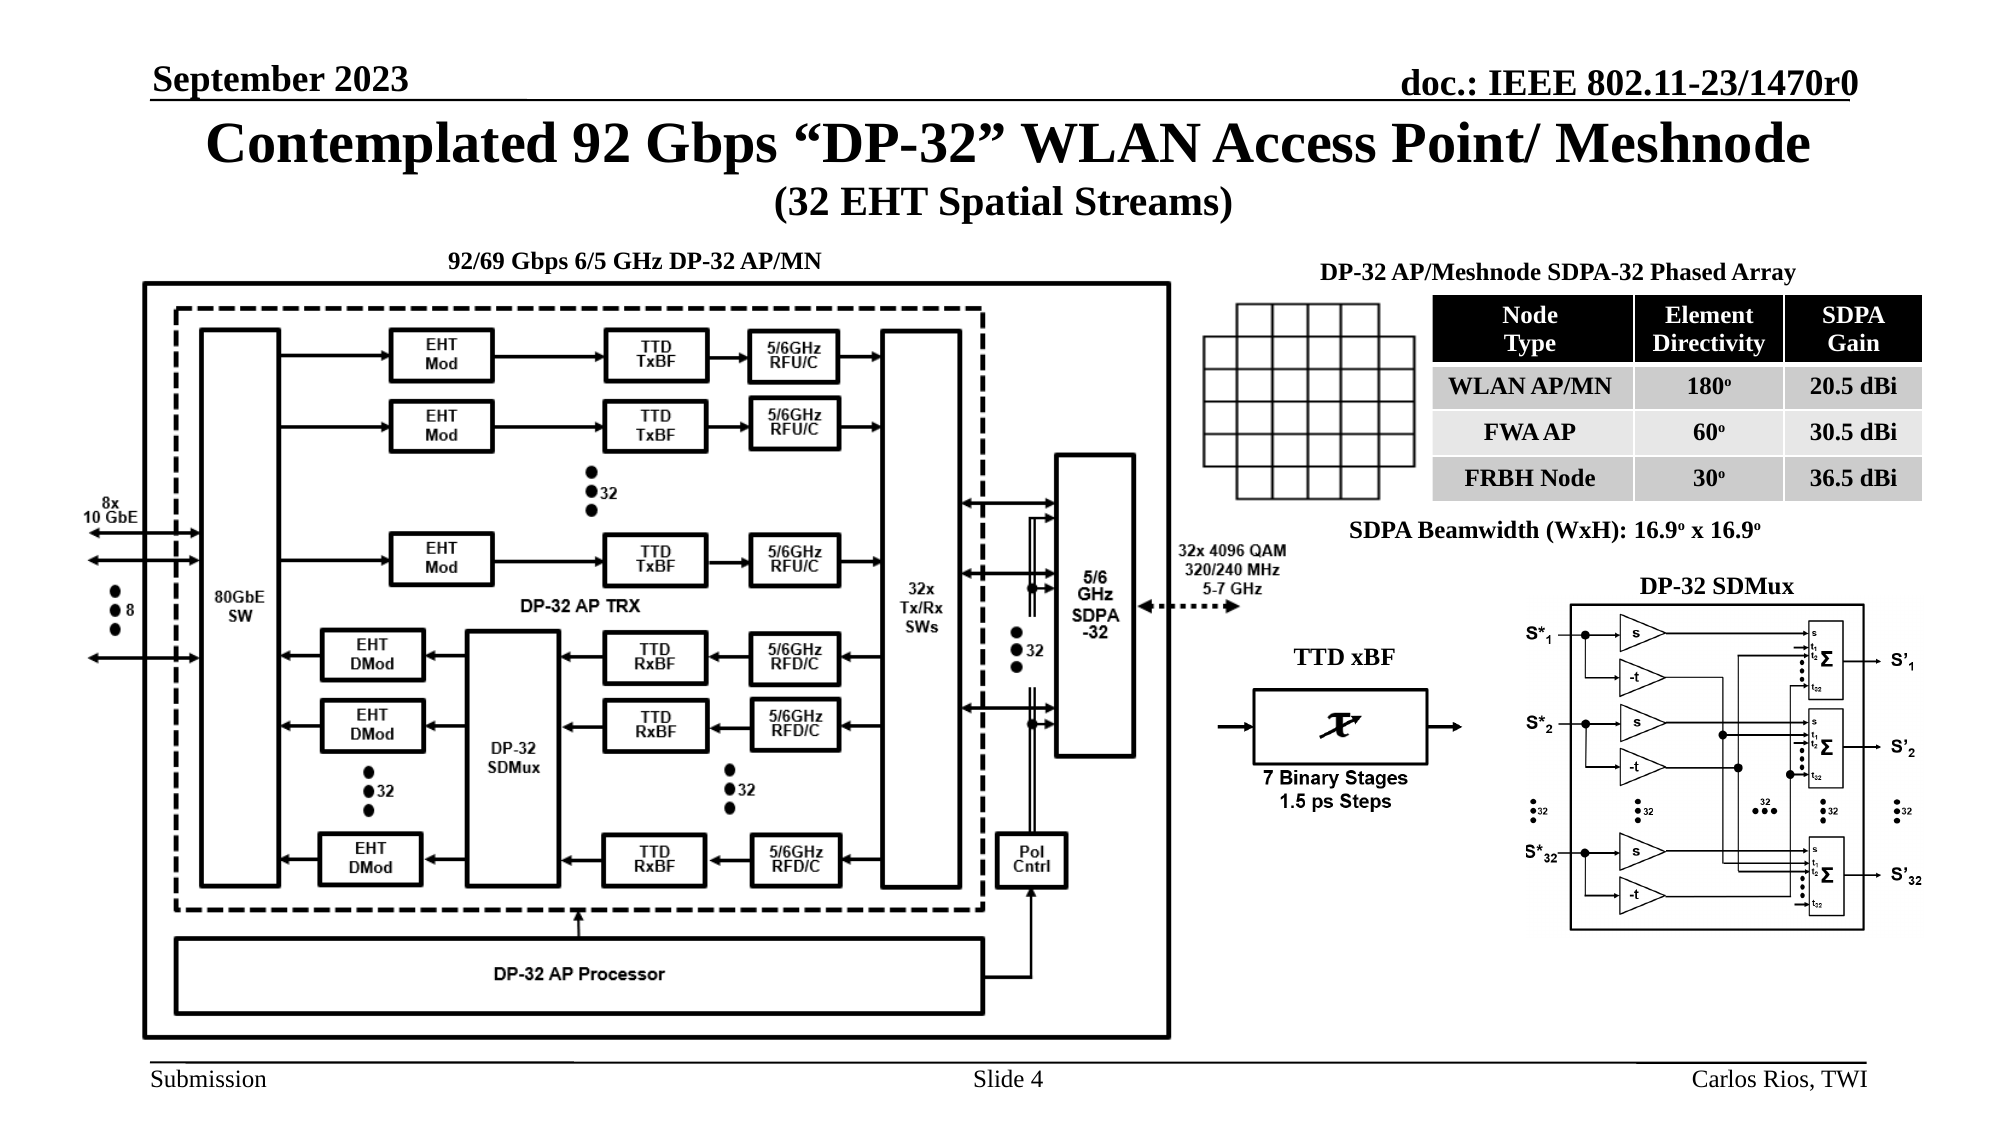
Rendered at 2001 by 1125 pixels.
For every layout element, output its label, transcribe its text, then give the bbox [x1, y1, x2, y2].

table_cell 180o [1635, 367, 1783, 409]
table_header SDPA Gain [1785, 295, 1922, 362]
table_cell FWA AP [1438, 411, 1633, 455]
text_box Contemplated 92 Gbps “DP-32” WLAN Access Point/ Meshnode (32 EHT Spatial Streams) [113, 113, 1905, 214]
table_cell 20.5 dBi [1785, 367, 1922, 409]
table_cell WLAN AP/MN [1438, 367, 1633, 409]
table_cell 30.5 dBi [1785, 411, 1922, 455]
table_header Node Type [1438, 295, 1633, 362]
table_header Element Directivity [1635, 295, 1783, 362]
picture [1200, 287, 1433, 513]
slide_number Slide 4 [950, 1061, 1067, 1123]
table_cell 36.5 dBi [1785, 457, 1922, 501]
text_box DP-32 AP/Meshnode SDPA-32 Phased Array [1295, 248, 1917, 294]
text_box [1201, 633, 1470, 820]
table_cell 60o [1635, 411, 1783, 455]
table_cell FRBH Node [1438, 457, 1633, 501]
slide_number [152, 54, 563, 100]
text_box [1525, 562, 1924, 938]
footer Carlos Rios, TWI [1171, 1061, 1869, 1093]
text_box SDPA Beamwidth (WxH): 16.9o x 16.9o [1295, 505, 1901, 551]
table_cell 30o [1635, 457, 1783, 501]
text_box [76, 237, 1292, 1047]
